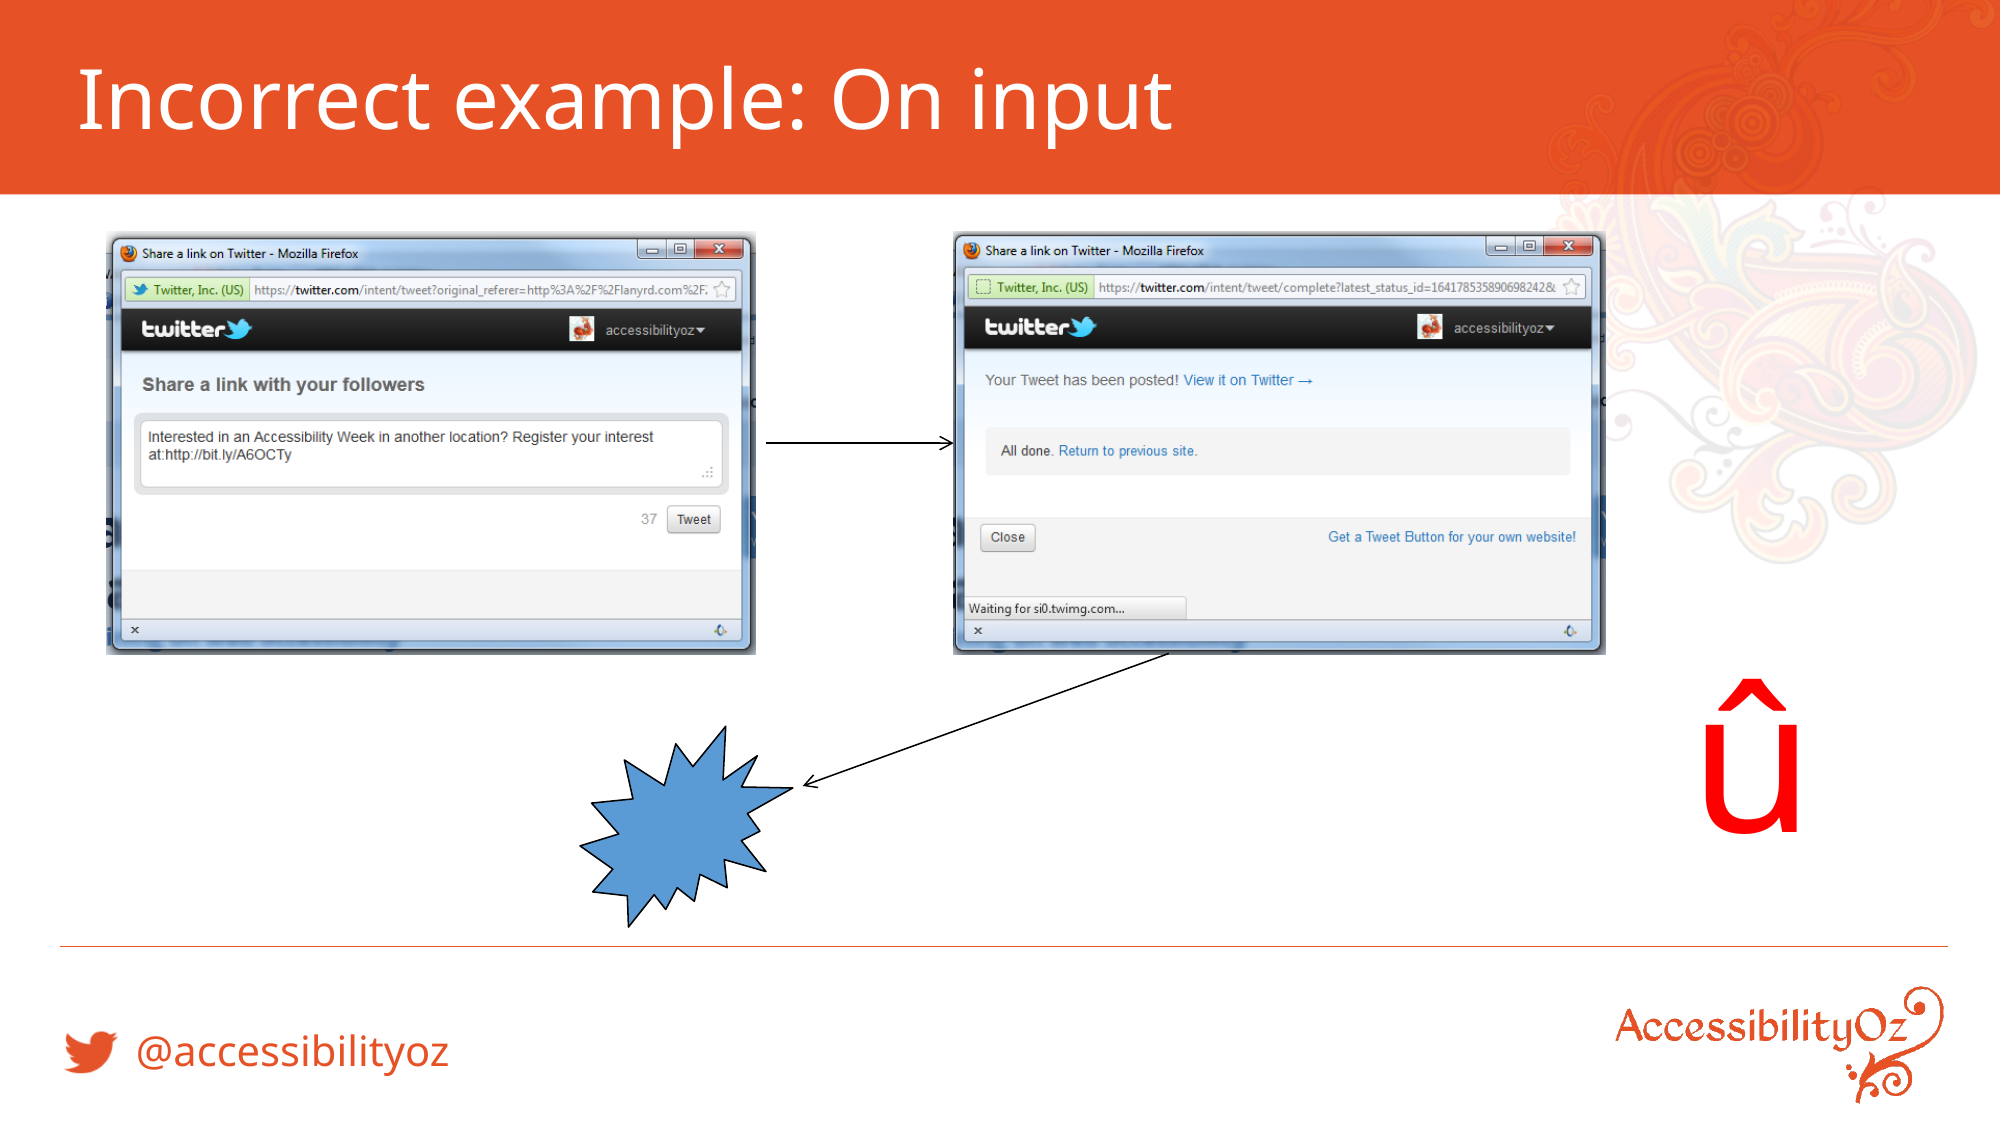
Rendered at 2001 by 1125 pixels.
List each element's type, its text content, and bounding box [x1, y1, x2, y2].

title Incorrect example: On input [62, 35, 1944, 155]
picture [60, 1019, 122, 1081]
picture [106, 231, 756, 655]
text_box û [1675, 625, 1829, 881]
picture [1582, 946, 1976, 1125]
picture [953, 231, 1606, 655]
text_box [802, 653, 1169, 786]
text_box [580, 726, 793, 928]
